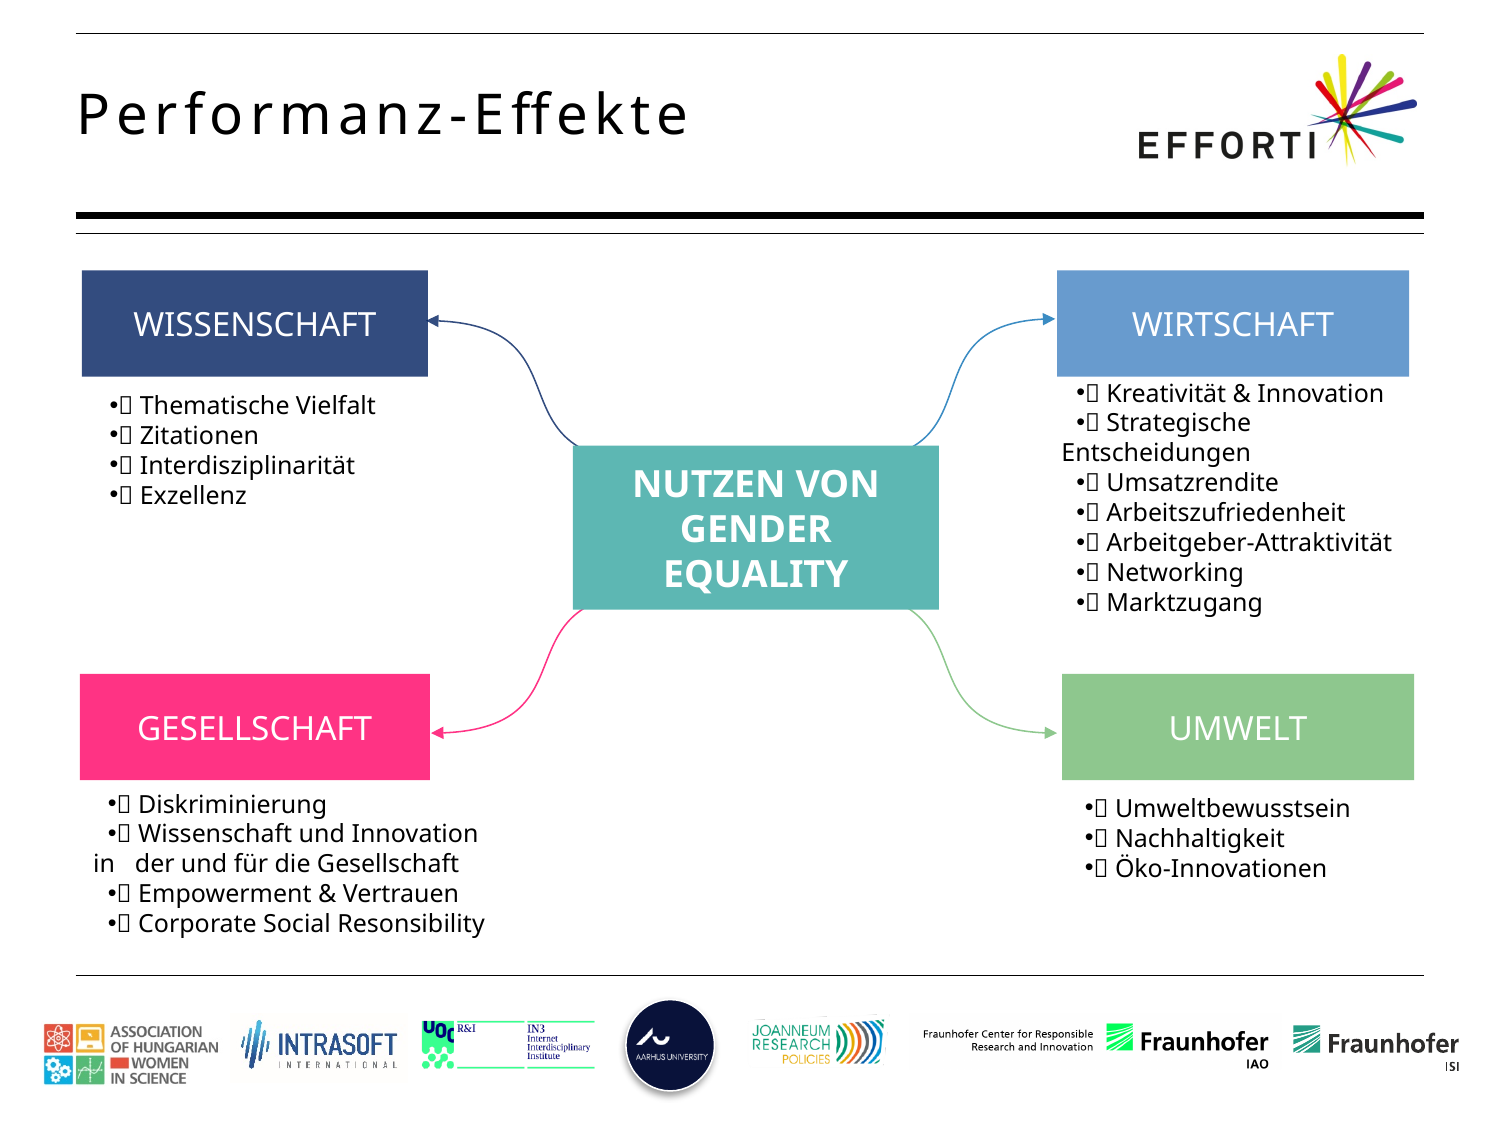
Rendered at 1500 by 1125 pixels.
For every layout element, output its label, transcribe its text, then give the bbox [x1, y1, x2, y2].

picture [230, 1013, 408, 1083]
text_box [829, 590, 1058, 734]
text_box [430, 590, 665, 734]
picture [909, 1013, 1282, 1070]
picture [627, 1001, 713, 1090]
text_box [844, 318, 1056, 462]
text_box  Umweltbewusstsein  Nachhaltigkeit  Öko-Innovationen [1054, 771, 1451, 904]
text_box Performanz-Effekte [76, 78, 1426, 193]
text_box  Kreativität & Innovation  Strategische Entscheidungen  Umsatzrendite  Arbeitszufriedenheit  Arbeitgeber-Attraktivität  Networking  Marktzugang [1045, 395, 1451, 658]
text_box WIRTSCHAFT [1056, 269, 1411, 378]
picture [41, 988, 225, 1118]
picture [419, 1018, 597, 1071]
text_box NUTZEN VON GENDER EQUALITY [571, 444, 941, 611]
text_box GESELLSCHAFT [78, 672, 431, 771]
text_box  Thematische Vielfalt  Zitationen  Interdisziplinarität  Exzellenz [79, 373, 432, 556]
text_box UMWELT [1061, 672, 1416, 771]
text_box WISSENSCHAFT [80, 269, 430, 373]
picture [1128, 54, 1417, 78]
text_box  Diskriminierung  Wissenschaft und Innovation in der und für die Gesellschaft  Empowerment & Vertrauen  Corporate Social Resonsibility [77, 771, 514, 955]
picture [744, 1012, 892, 1071]
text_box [425, 320, 657, 464]
